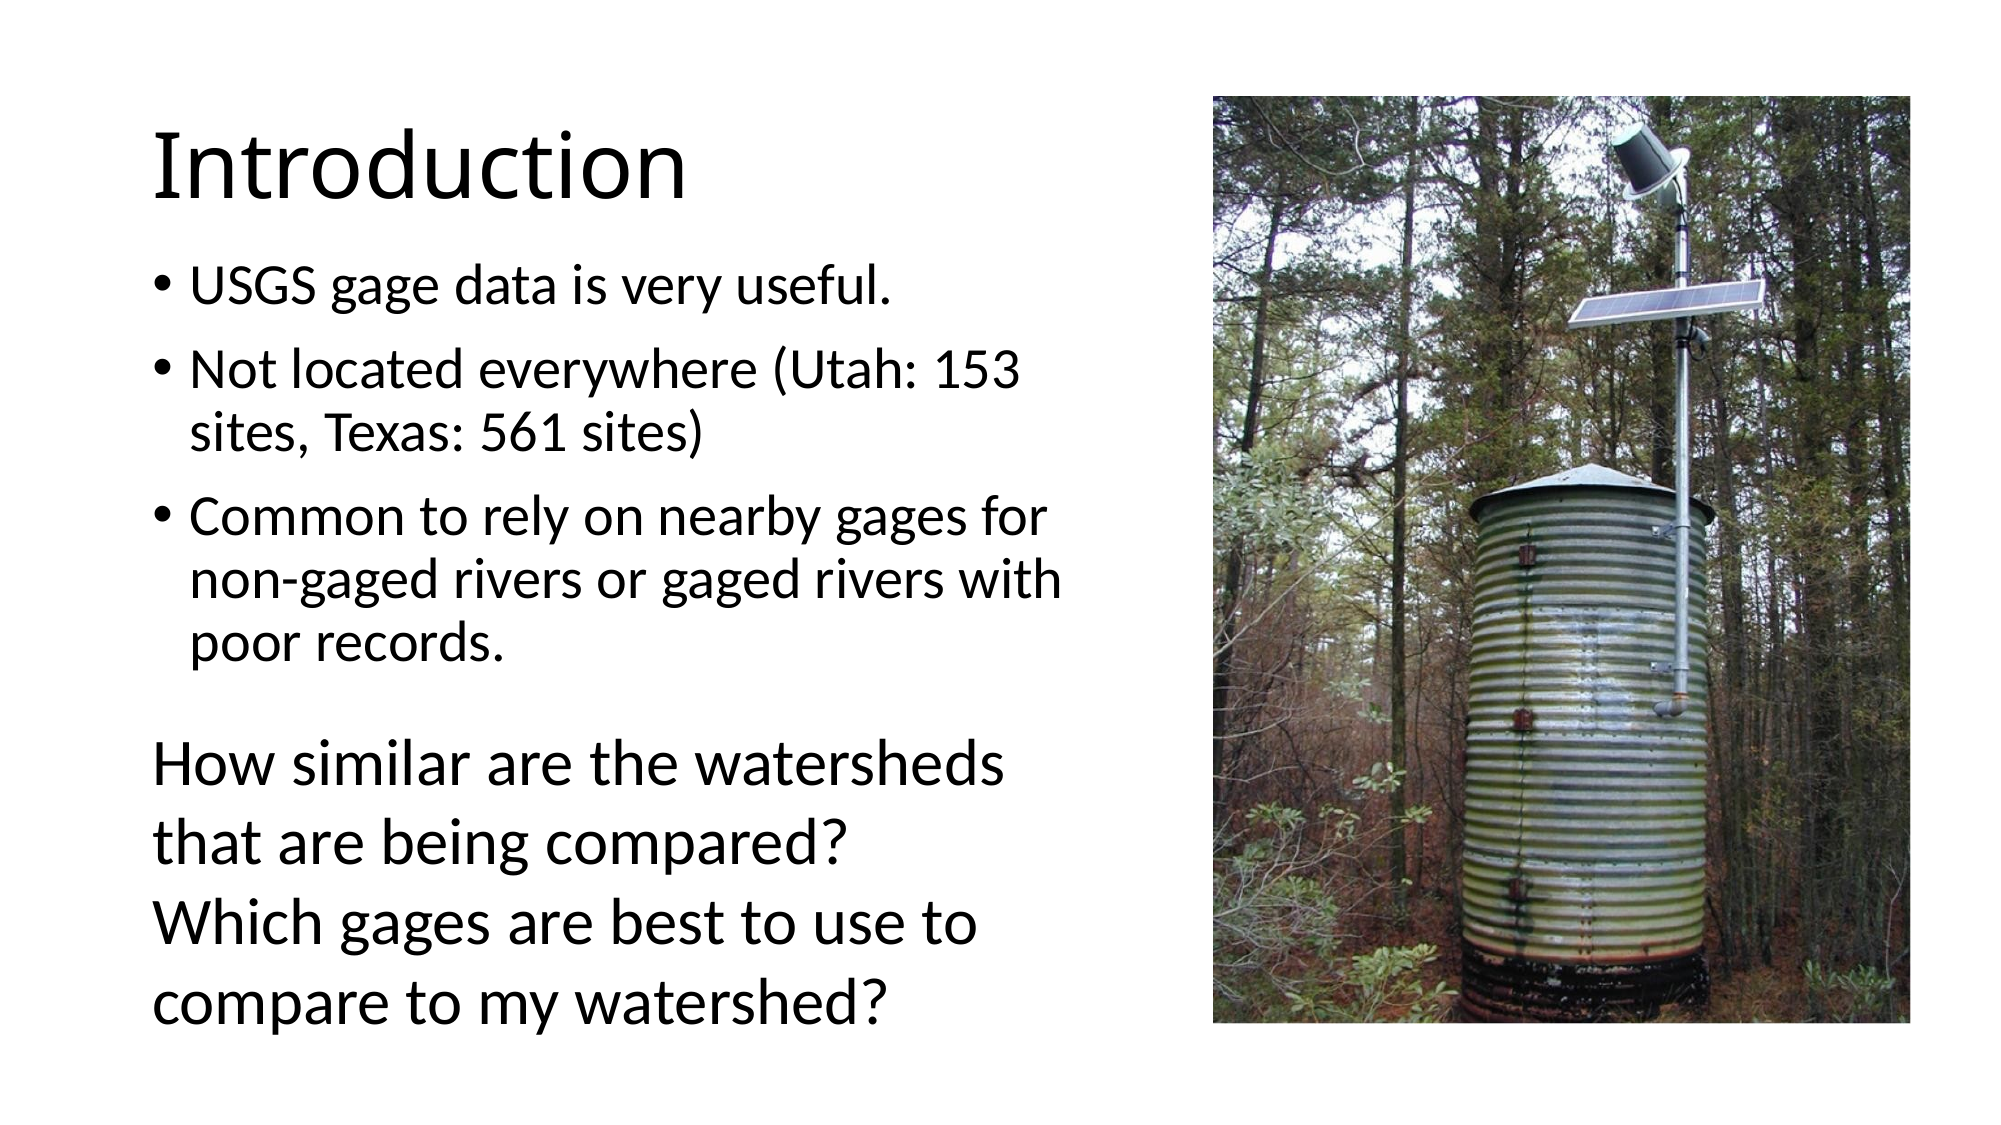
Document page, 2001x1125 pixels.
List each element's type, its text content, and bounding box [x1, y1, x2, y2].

picture [1213, 96, 1911, 1024]
title Introduction [137, 59, 1863, 278]
text_box How similar are the watersheds that are being compared? Which gages are best to use to compare to my watershed? [137, 710, 1139, 1046]
list USGS gage data is very useful. Not located everywhere (Utah: 153 sites, Texas: 561 sites) Common to rely on nearby gages for non-gaged rivers or gaged rivers with poor records. [137, 246, 1163, 693]
